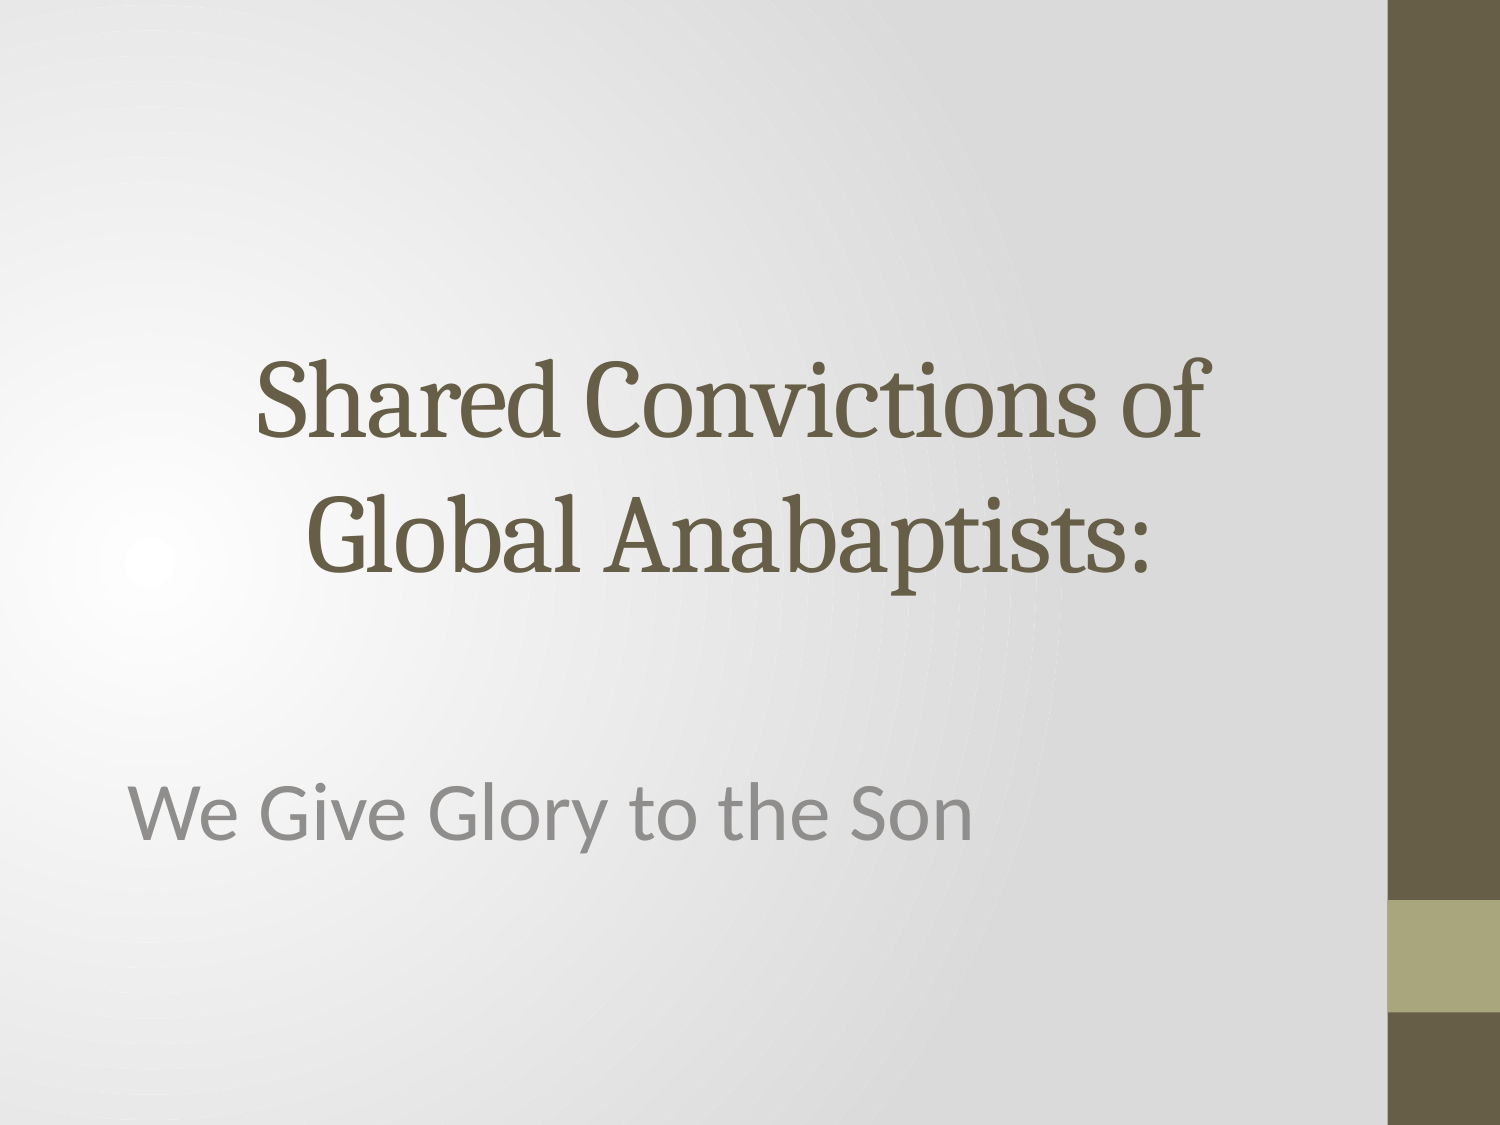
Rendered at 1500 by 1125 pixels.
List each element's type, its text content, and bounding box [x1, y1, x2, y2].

title Shared Convictions of Global Anabaptists: [112, 312, 1350, 738]
subtitle We Give Glory to the Son [112, 750, 1173, 925]
